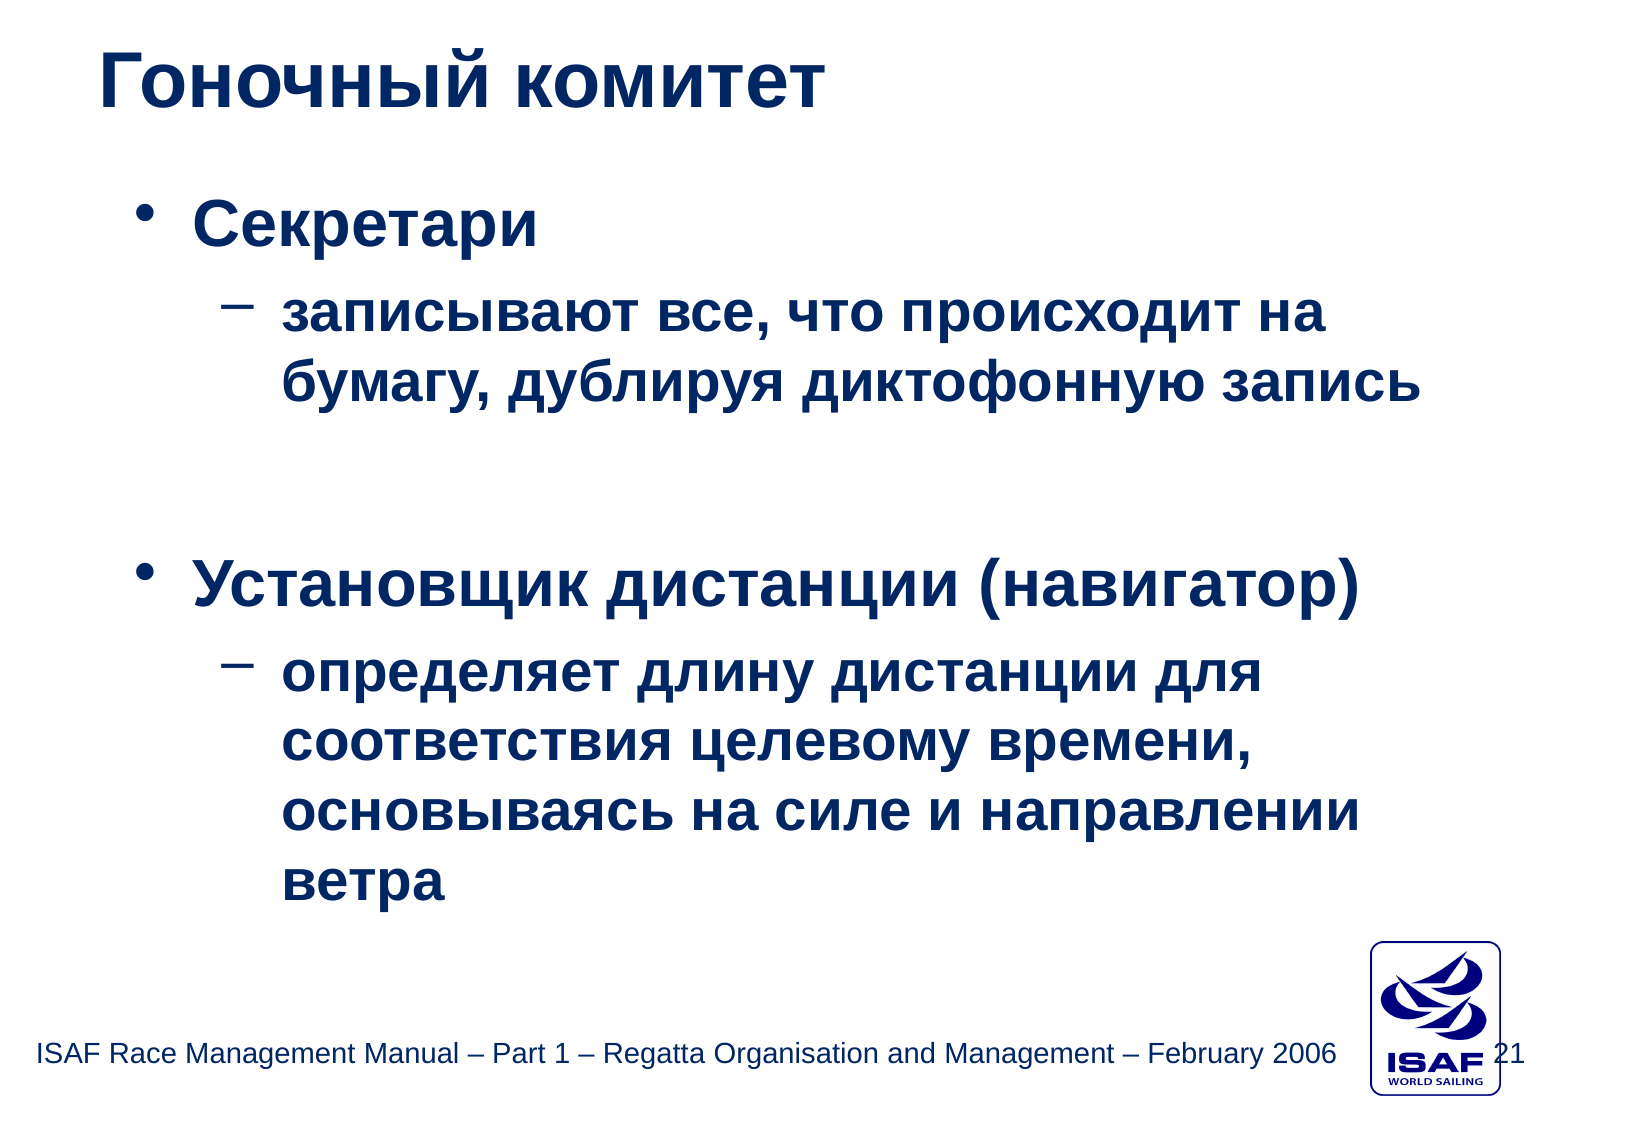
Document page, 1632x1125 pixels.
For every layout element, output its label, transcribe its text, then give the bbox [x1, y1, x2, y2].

title Гоночный комитет [82, 20, 1511, 132]
list Секретари записывают все, что происходит на бумагу, дублируя диктофонную запись Установщик дистанции (навигатор) определяет длину дистанции для соответствия целевому времени, основываясь на силе и направлении ветра [118, 172, 1506, 941]
picture [1370, 941, 1501, 1096]
